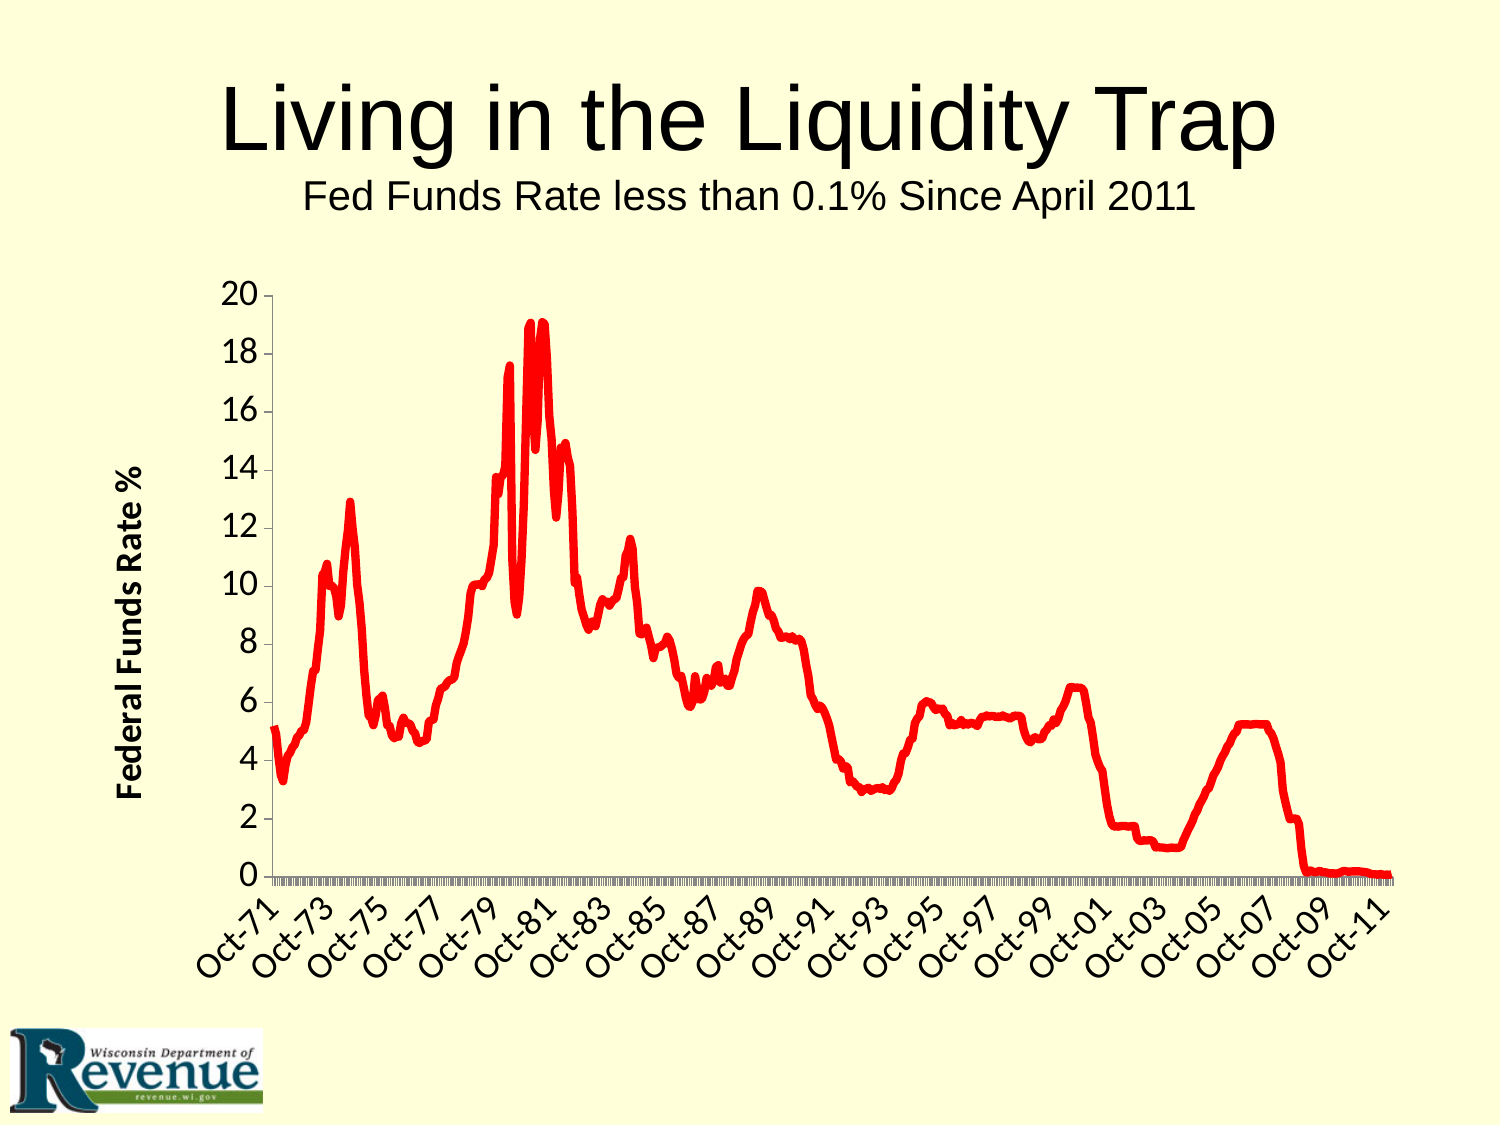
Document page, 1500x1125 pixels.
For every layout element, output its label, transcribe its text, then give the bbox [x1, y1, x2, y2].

chart [74, 262, 1426, 1006]
title Living in the Liquidity Trap Fed Funds Rate less than 0.1% Since April 2011 [75, 45, 1425, 233]
picture [10, 1028, 263, 1113]
